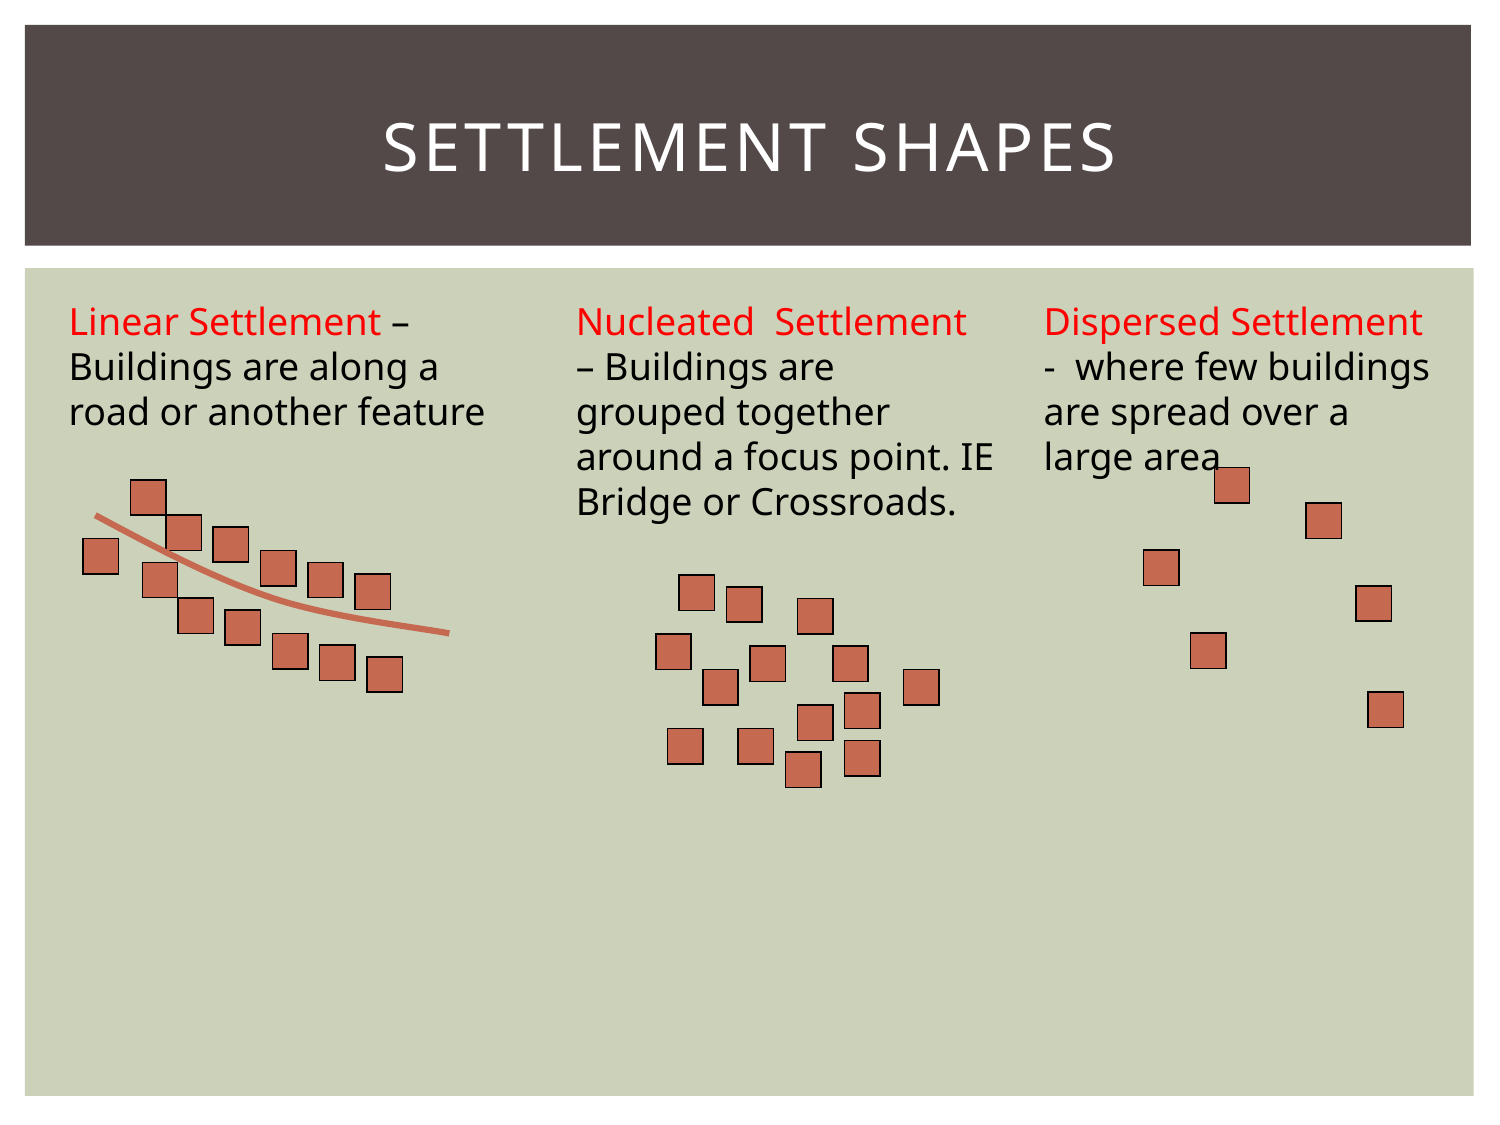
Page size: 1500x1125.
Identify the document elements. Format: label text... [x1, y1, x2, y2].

text_box [903, 669, 940, 706]
text_box Linear Settlement – Buildings are along a road or another feature [53, 290, 503, 441]
text_box [307, 562, 344, 597]
text_box [655, 634, 692, 670]
text_box [750, 646, 786, 682]
text_box [166, 515, 202, 550]
text_box [213, 526, 249, 563]
text_box [1143, 550, 1179, 586]
text_box [1355, 585, 1392, 622]
text_box [797, 598, 833, 634]
text_box [225, 609, 261, 646]
text_box [726, 586, 762, 623]
text_box [1190, 632, 1226, 669]
text_box [1367, 692, 1404, 728]
text_box [260, 550, 296, 581]
text_box Nucleated Settlement – Buildings are grouped together around a focus point. IE Bridge or Crossroads. [561, 290, 1010, 531]
text_box [178, 597, 214, 634]
text_box [667, 728, 703, 764]
text_box [319, 645, 356, 681]
text_box [130, 479, 167, 516]
text_box [367, 656, 403, 693]
text_box [1214, 486, 1250, 503]
text_box [679, 575, 715, 611]
text_box [272, 633, 308, 669]
text_box [738, 728, 774, 764]
text_box [785, 752, 822, 788]
text_box [797, 705, 833, 741]
title Settlement shapes [62, 58, 1438, 232]
text_box [83, 538, 119, 575]
text_box Dispersed Settlement - where few buildings are spread over a large area [1029, 290, 1452, 486]
text_box [702, 669, 739, 706]
text_box [844, 740, 880, 776]
text_box [1305, 502, 1342, 539]
text_box [844, 693, 880, 729]
text_box [95, 515, 450, 634]
text_box [142, 562, 178, 598]
text_box [355, 574, 391, 610]
text_box [832, 646, 869, 682]
